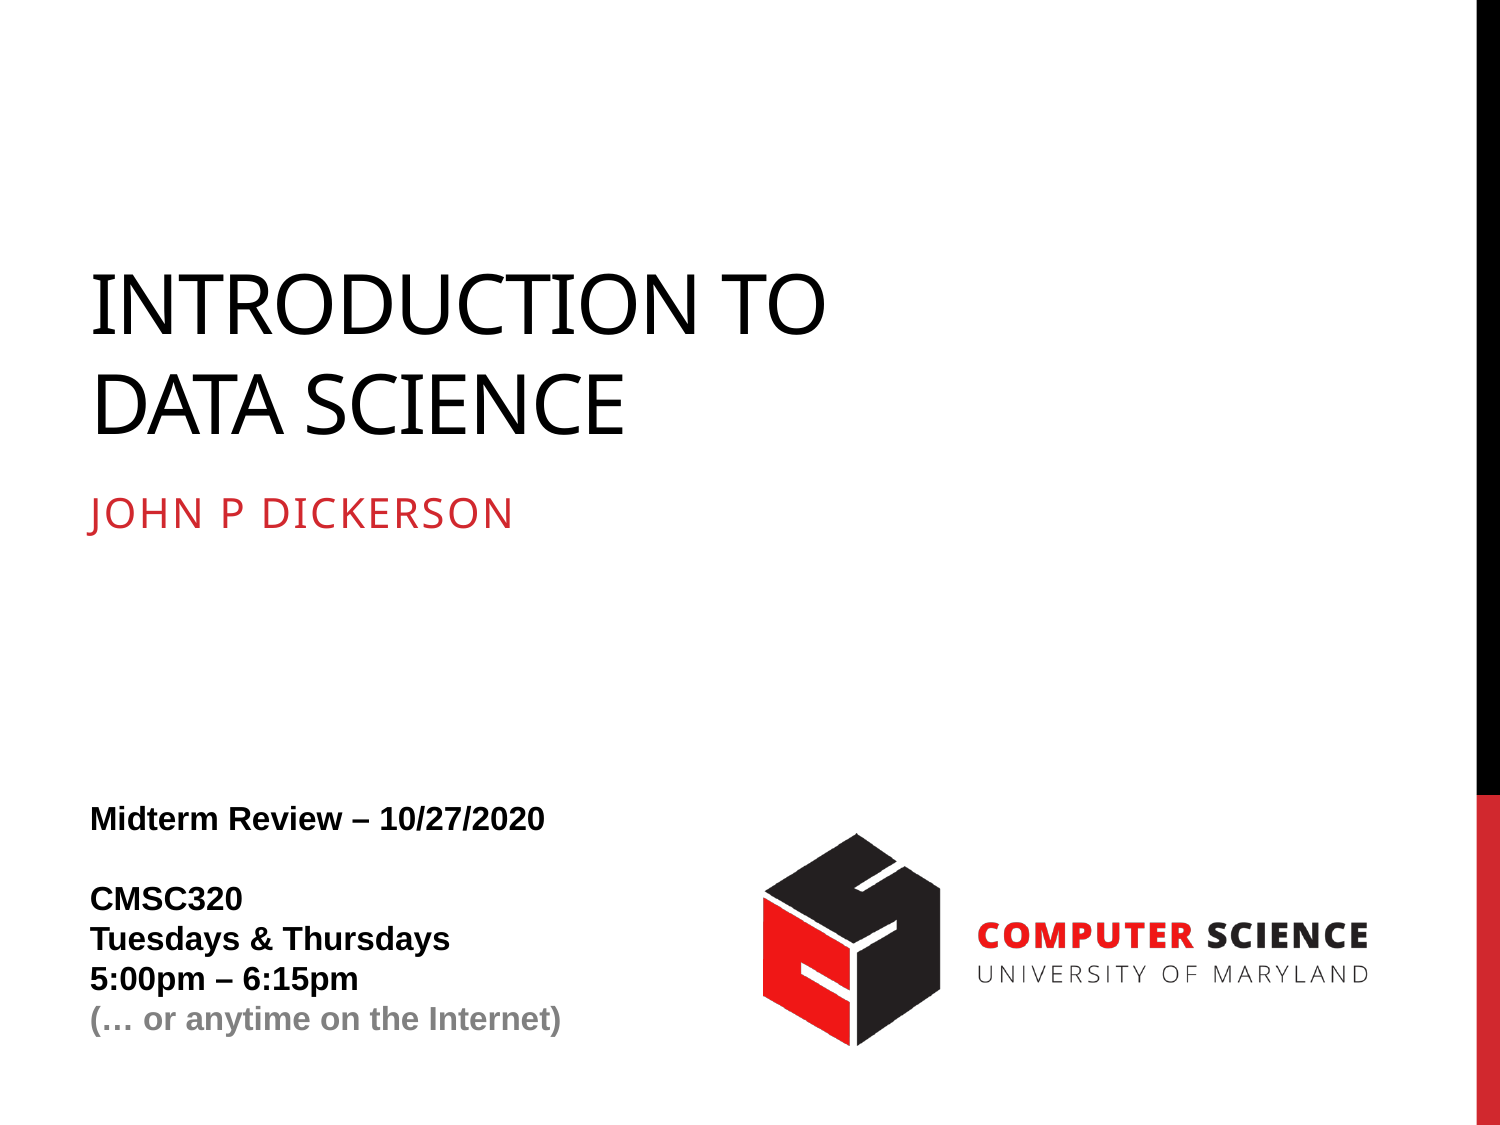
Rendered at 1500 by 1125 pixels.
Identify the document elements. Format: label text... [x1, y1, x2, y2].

title Introduction to Data Science [75, 40, 1350, 662]
text_box Midterm Review – 10/27/2020 CMSC320 Tuesdays & Thursdays 5:00pm – 6:15pm (… or anytime on the Internet) [74, 789, 613, 1045]
picture [763, 832, 1375, 1047]
subtitle John P Dickerson [75, 479, 1200, 630]
